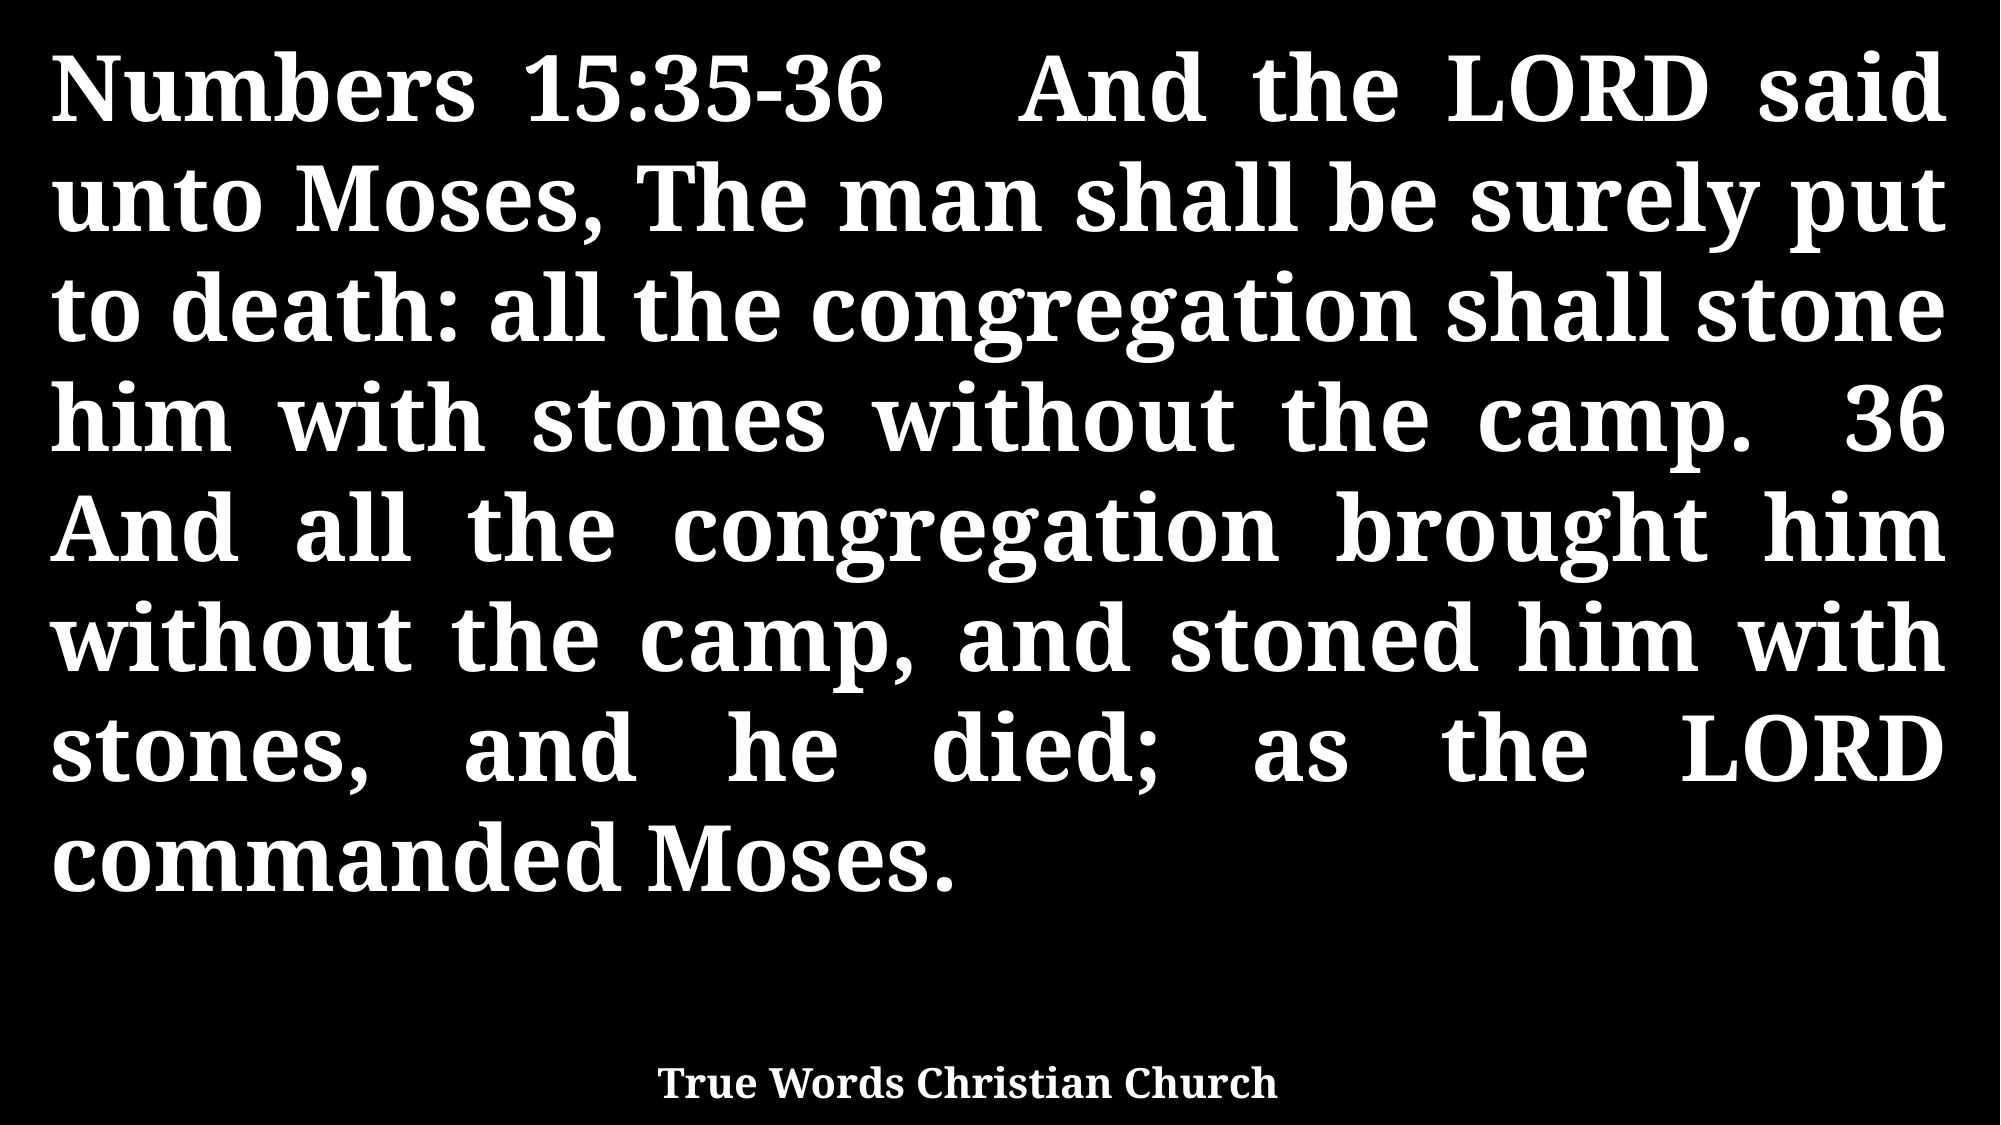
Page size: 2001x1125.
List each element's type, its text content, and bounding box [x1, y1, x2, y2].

text_box Numbers 15:35-36 And the LORD said unto Moses, The man shall be surely put to death: all the congregation shall stone him with stones without the camp. 36 And all the congregation brought him without the camp, and stoned him with stones, and he died; as the LORD commanded Moses. [35, 22, 1965, 918]
text_box True Words Christian Church [642, 1049, 1294, 1114]
